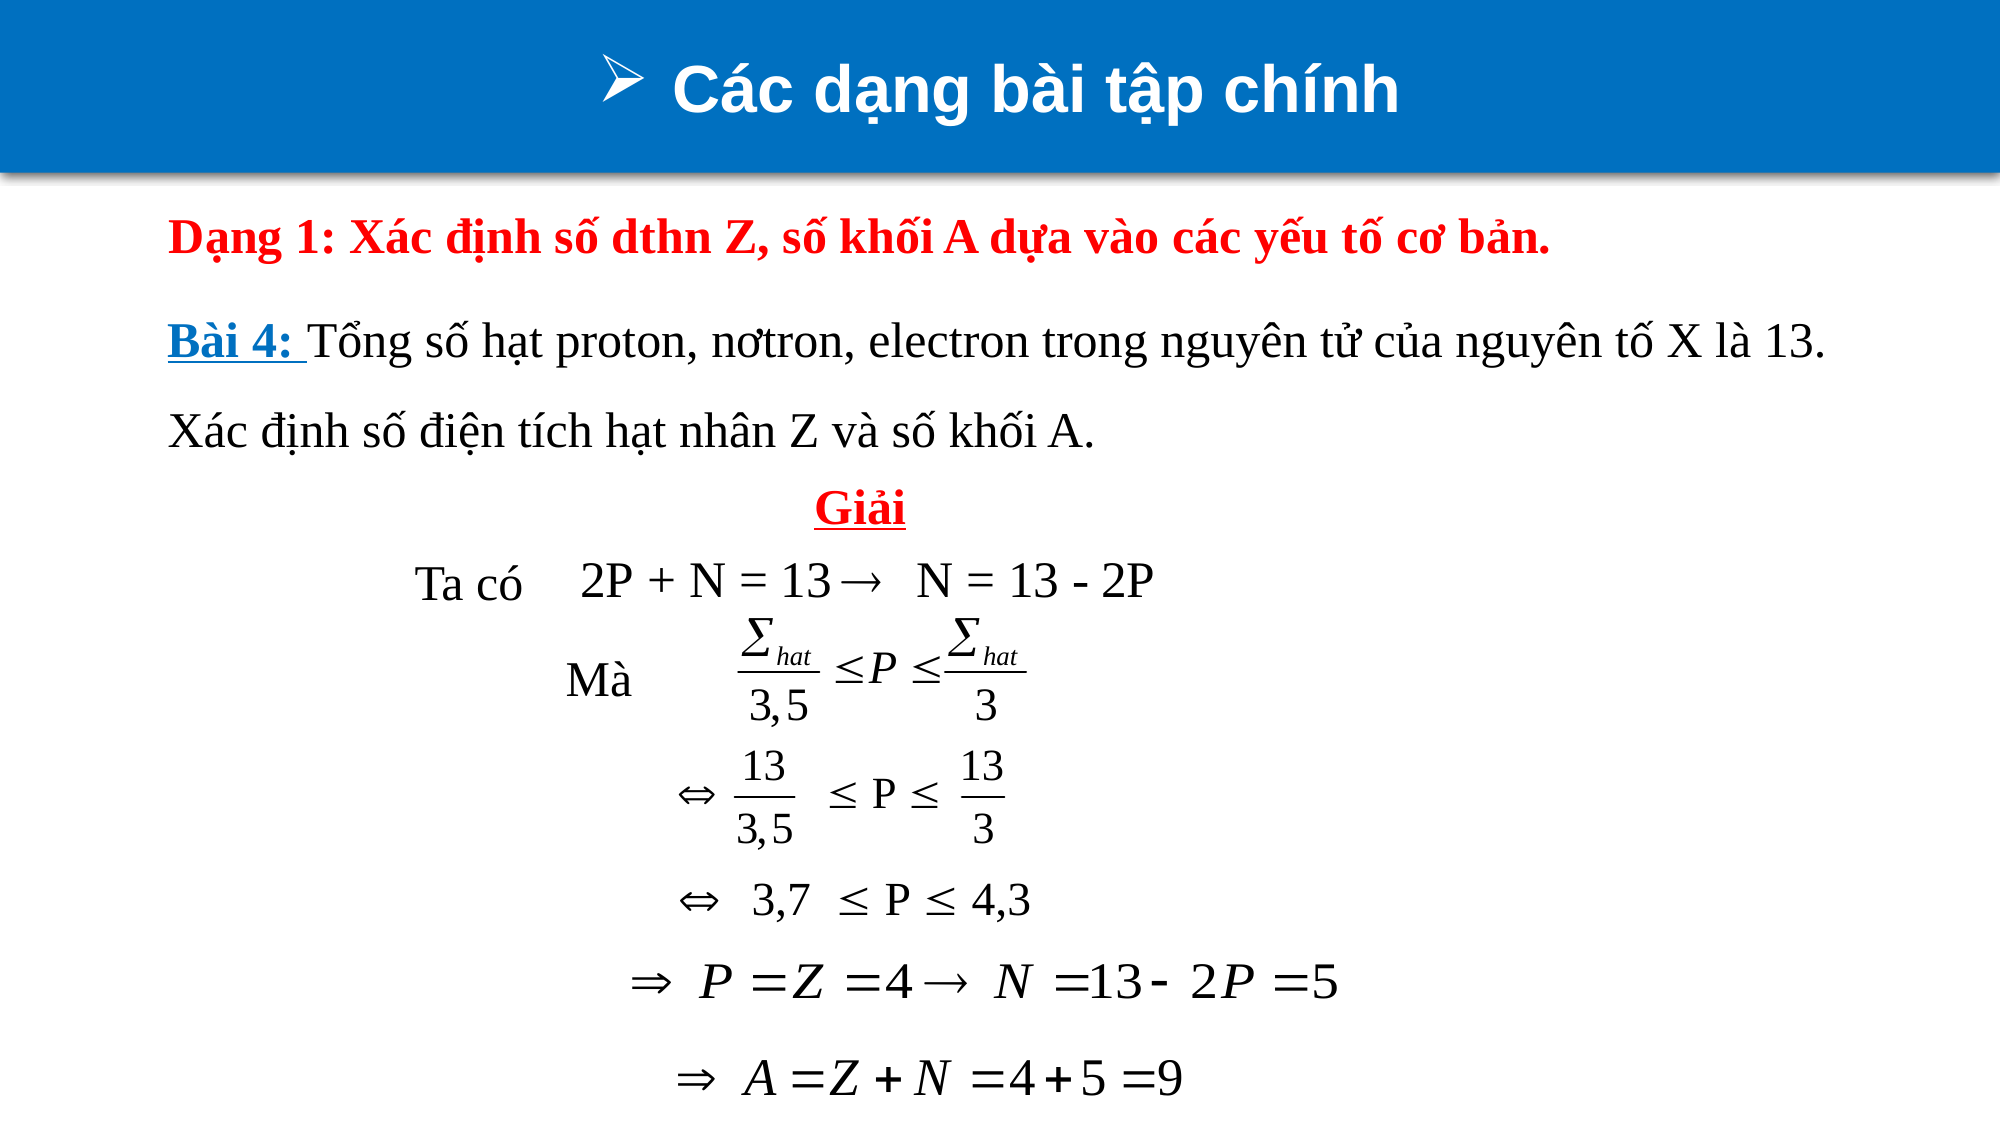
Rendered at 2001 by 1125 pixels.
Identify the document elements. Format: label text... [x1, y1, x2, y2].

text_box Bài 4: Tổng số hạt proton, nơtron, electron trong nguyên tử của nguyên tố X là 13. Xác định số điện tích hạt nhân Z và số khối A. [153, 270, 1863, 465]
text_box Dạng 1: Xác định số dthn Z, số khối A dựa vào các yếu tố cơ bản. [154, 196, 1567, 270]
text_box Giải [799, 467, 922, 542]
text_box Mà [550, 638, 730, 714]
text_box Ta có [399, 542, 642, 618]
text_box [669, 737, 1015, 861]
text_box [622, 950, 1350, 1011]
text_box Các dạng bài tập chính [0, 0, 2000, 173]
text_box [669, 1047, 1195, 1110]
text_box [572, 549, 1164, 610]
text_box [669, 871, 1040, 936]
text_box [730, 609, 1037, 738]
